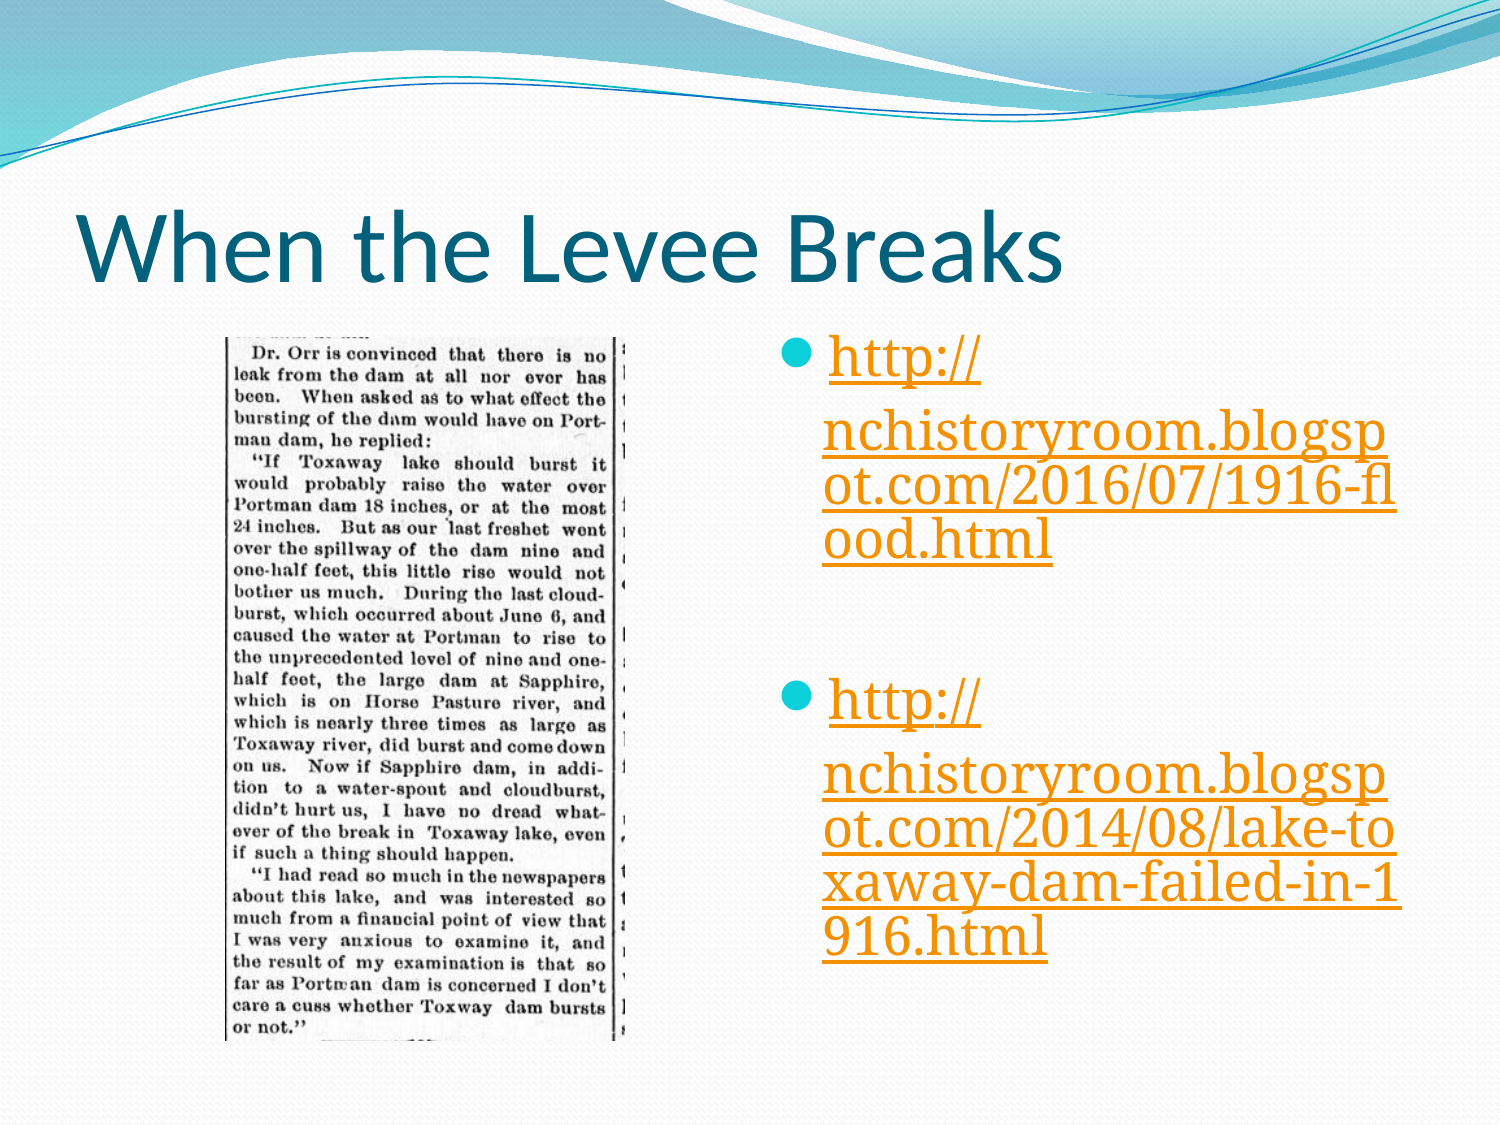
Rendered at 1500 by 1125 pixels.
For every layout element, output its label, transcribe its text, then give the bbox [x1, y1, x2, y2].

list http://nchistoryroom.blogspot.com/2016/07/1916-flood.html http://nchistoryroom.blogspot.com/2014/08/lake-toxaway-dam-failed-in-1916.html [762, 314, 1425, 1043]
title When the Levee Breaks [75, 115, 1425, 303]
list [224, 337, 626, 1041]
